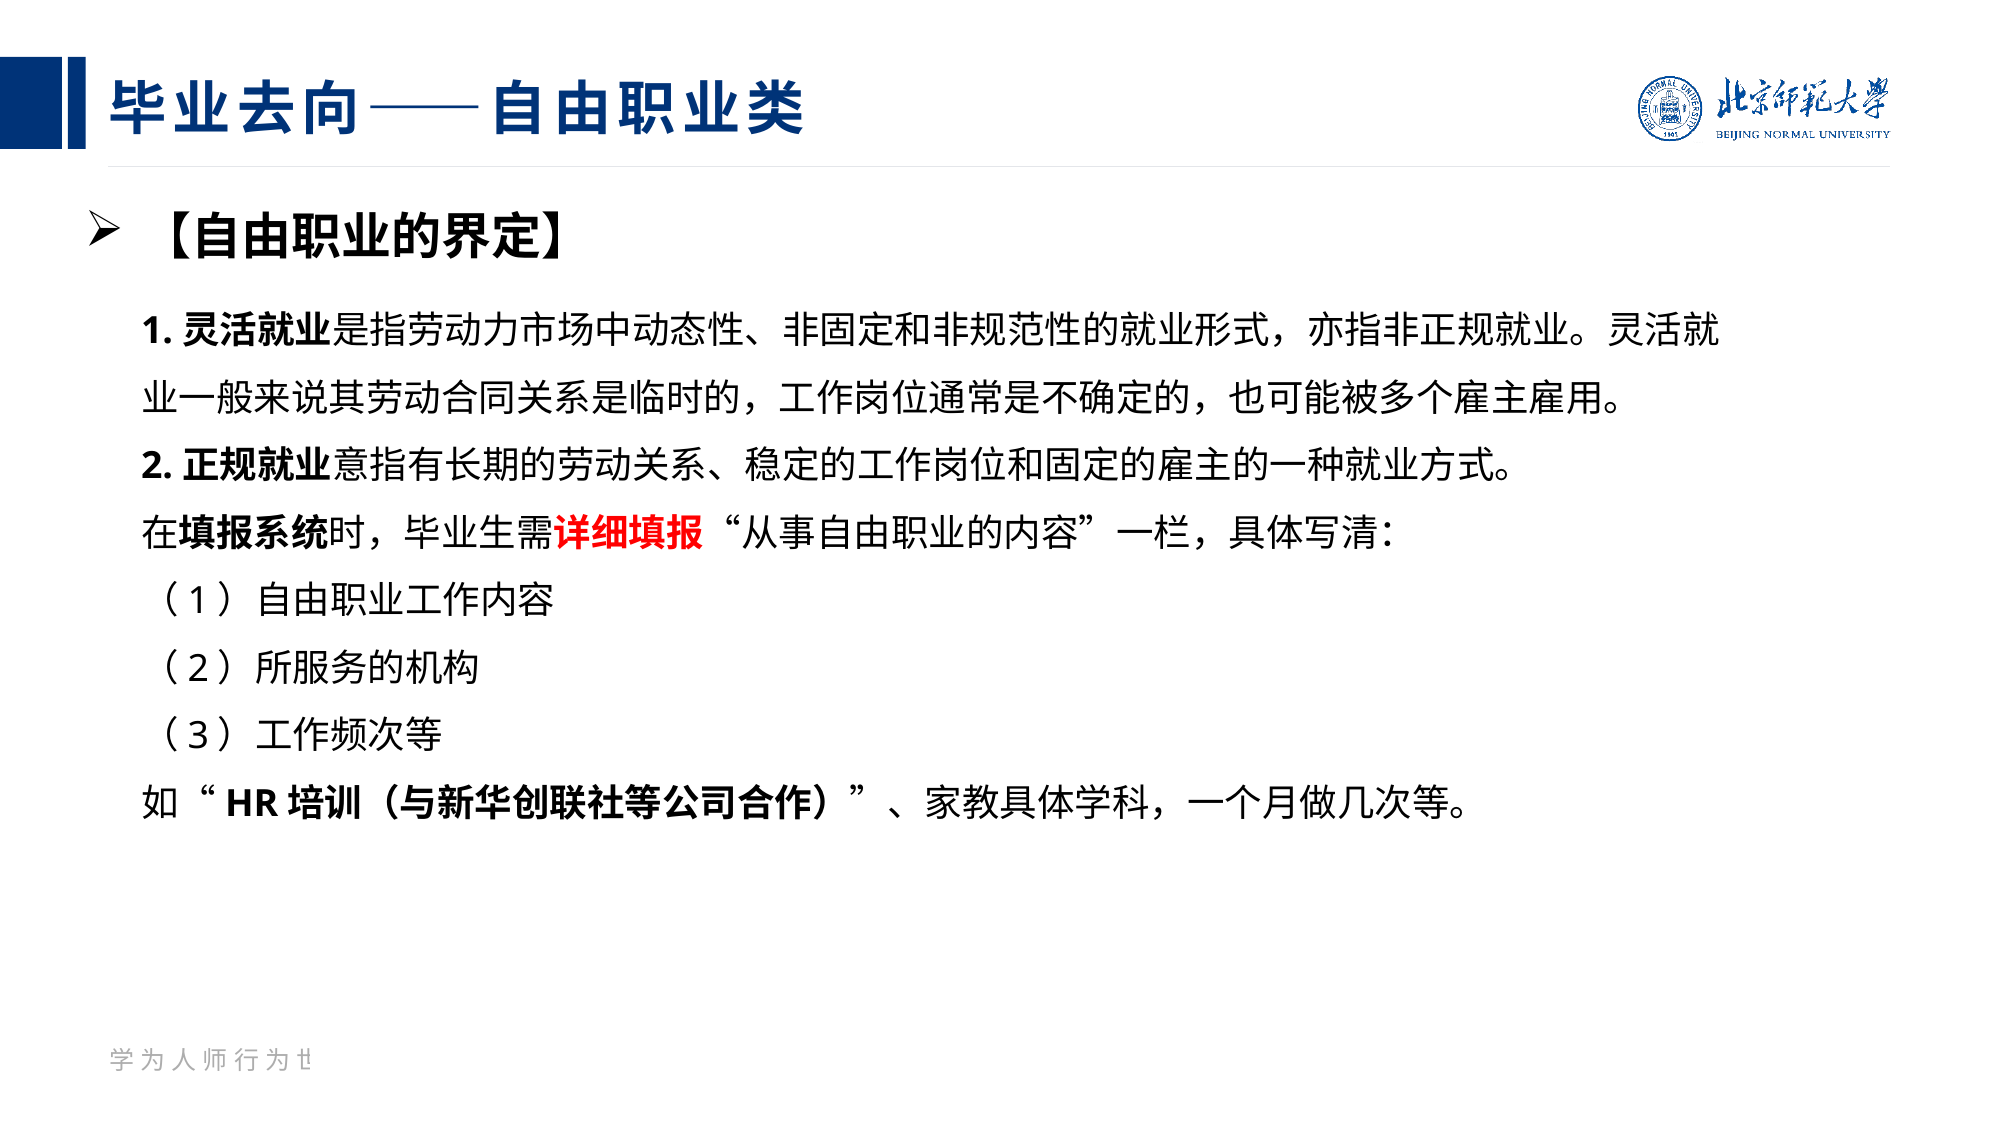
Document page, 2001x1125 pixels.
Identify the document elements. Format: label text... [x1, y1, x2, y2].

picture [1624, 71, 1918, 145]
text_box 【自由职业的界定】 [85, 192, 1795, 265]
title 毕业去向——自由职业类 [108, 56, 1624, 166]
text_box 1.灵活就业是指劳动力市场中动态性、非固定和非规范性的就业形式，亦指非正规就业。灵活就业一般来说其劳动合同关系是临时的，工作岗位通常是不确定的，也可能被多个雇主雇用。 2.正规就业意指有长期的劳动关系、稳定的工作岗位和固定的雇主的一种就业方式。 在填报系统时，毕业生需详细填报“从事自由职业的内容”一栏，具体写清： （1）自由职业工作内容 （2）所服务的机构 （3）工作频次等 如“HR培训（与新华创联社等公司合作）”、家教具体学科，一个月做几次等。 [126, 276, 1754, 832]
